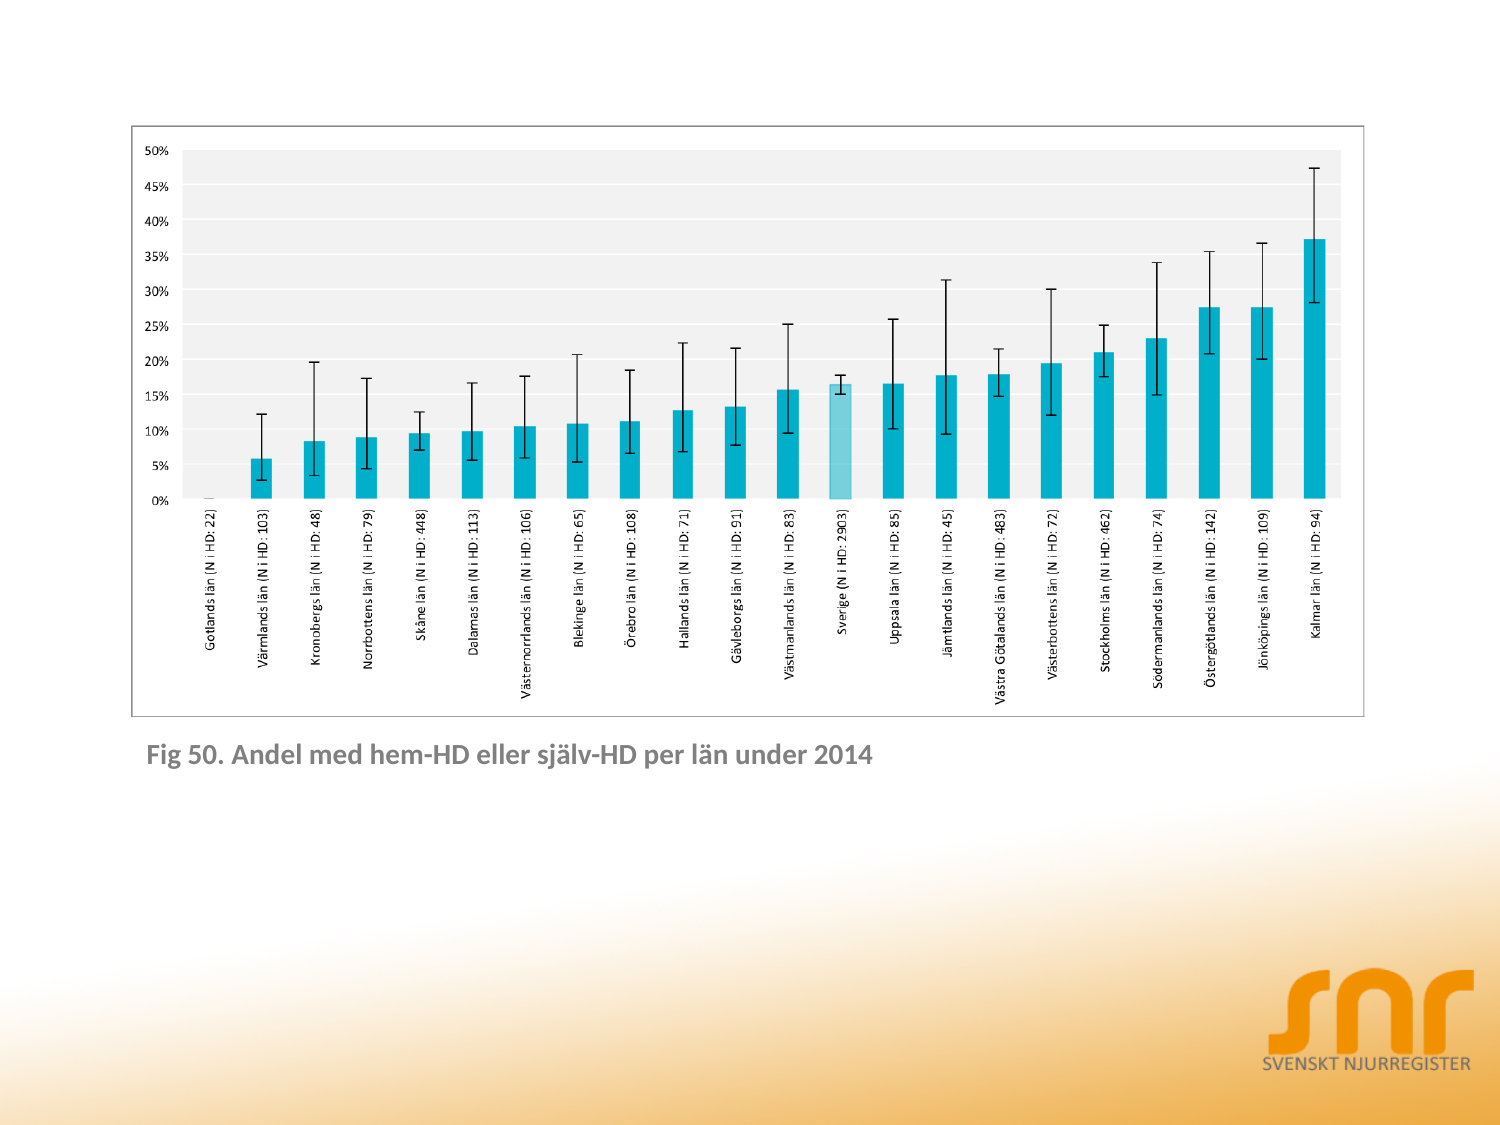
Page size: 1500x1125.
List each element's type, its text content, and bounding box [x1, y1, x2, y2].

text_box Fig 50. Andel med hem-HD eller själv-HD per län under 2014 [131, 727, 928, 778]
picture [0, 0, 1500, 1125]
